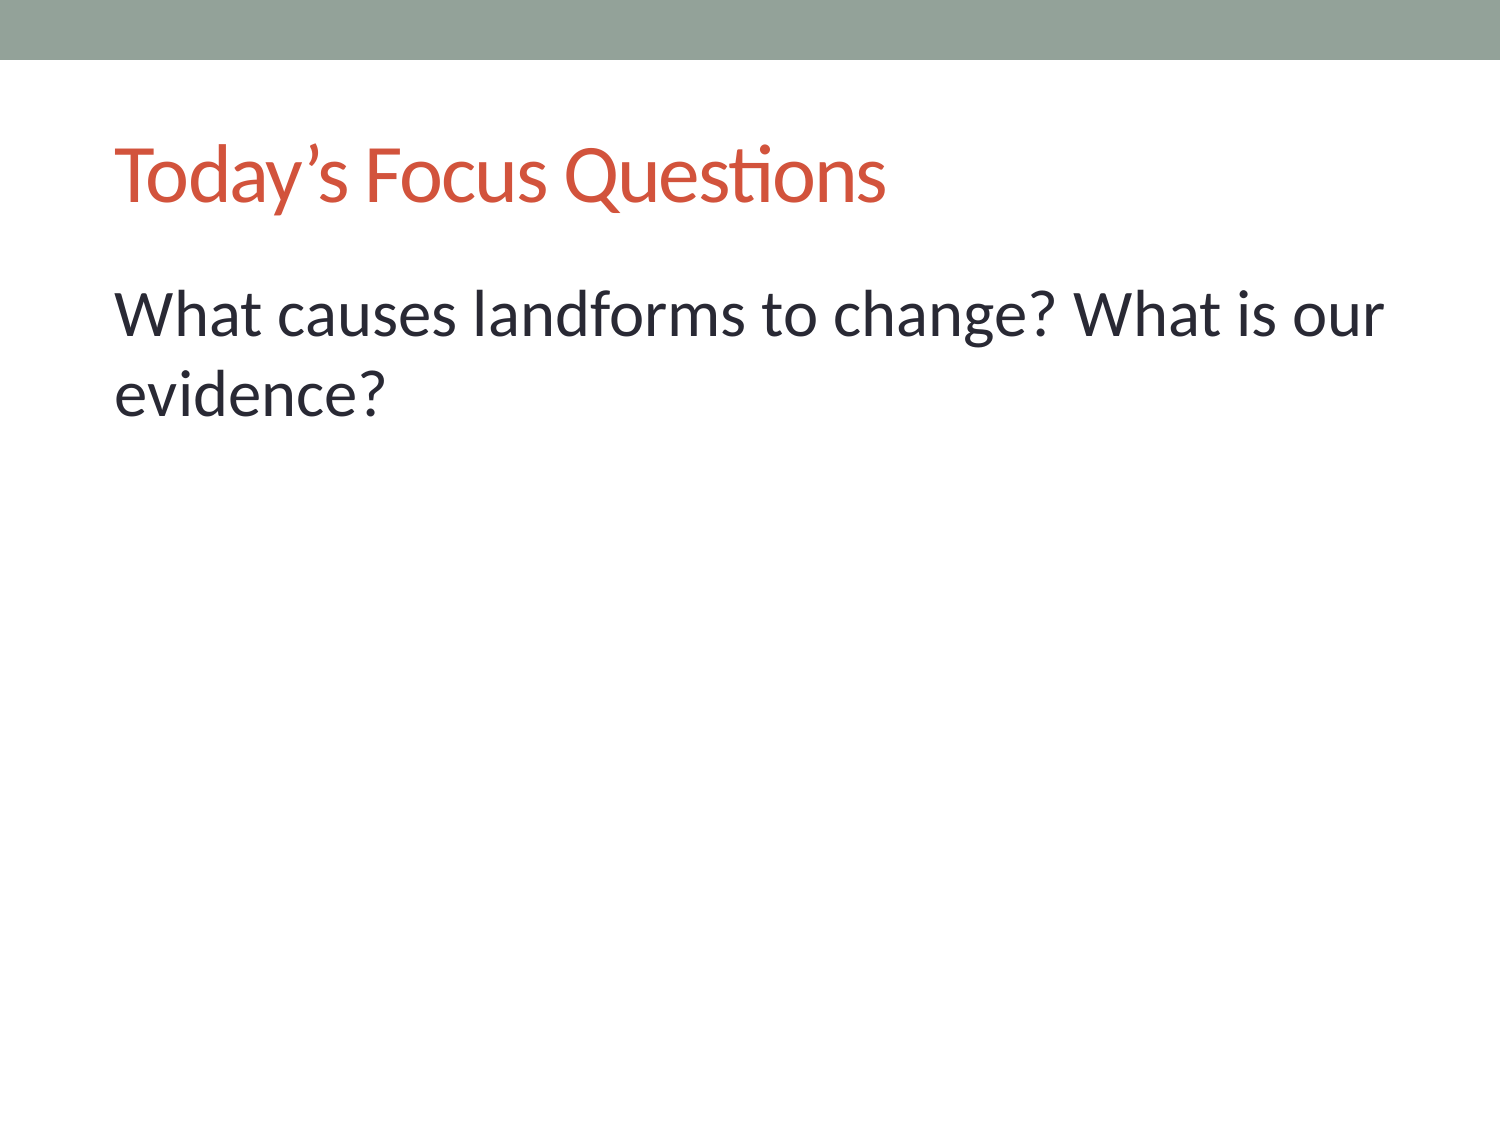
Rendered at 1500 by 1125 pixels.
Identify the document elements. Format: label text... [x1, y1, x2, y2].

list What causes landforms to change? What is our evidence? [99, 262, 1425, 1025]
title Today’s Focus Questions [99, 87, 1425, 250]
